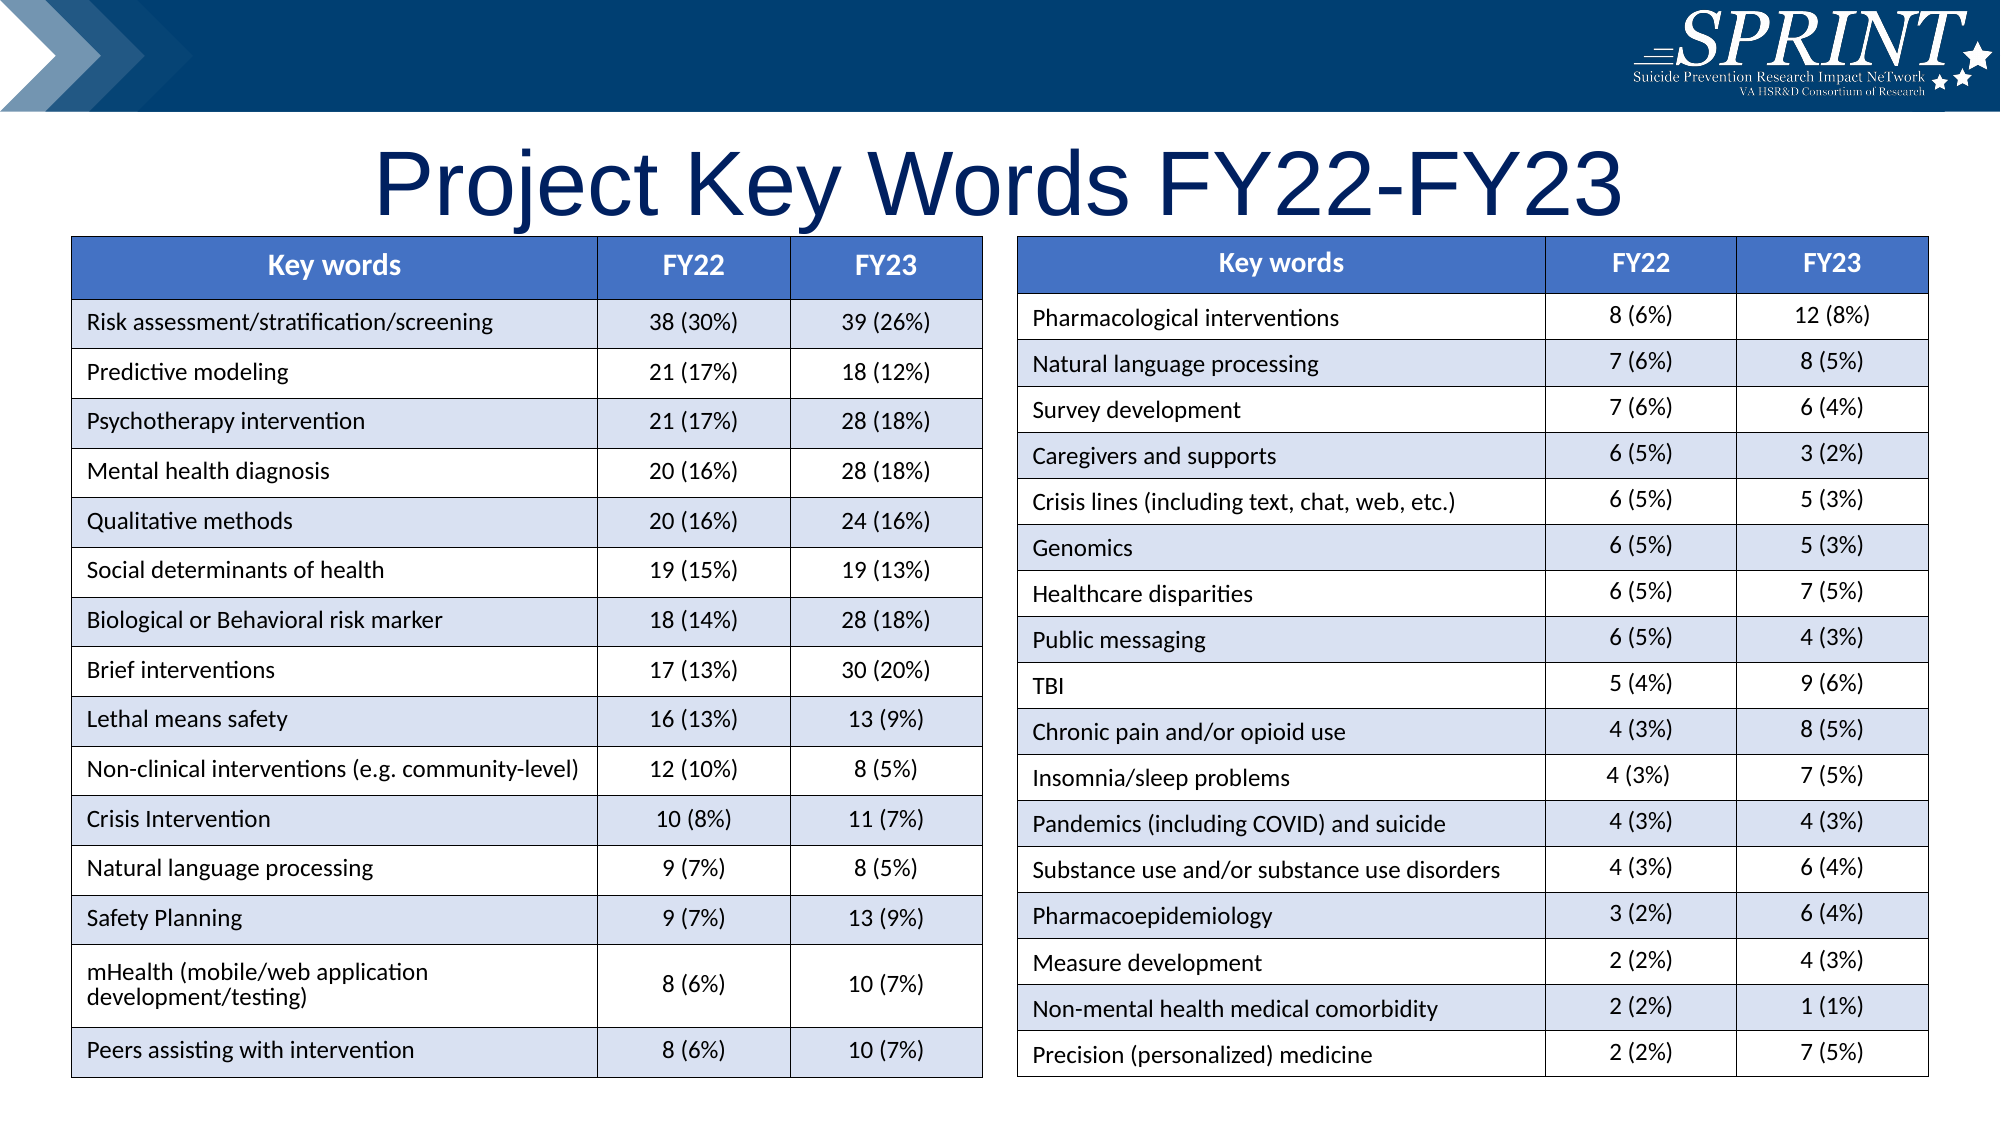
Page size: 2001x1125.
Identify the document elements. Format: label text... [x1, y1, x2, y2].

table_cell 10 (7%) [791, 1028, 982, 1077]
table_cell 8 (5%) [791, 846, 982, 895]
table_cell 2 (2%) [1546, 1031, 1736, 1076]
table_cell Chronic pain and/or opioid use [1018, 709, 1545, 754]
table_cell 6 (4%) [1737, 847, 1928, 892]
table_cell Insomnia/sleep problems [1018, 755, 1545, 800]
table_cell 5 (4%) [1546, 663, 1736, 708]
table_cell 20 (16%) [598, 449, 790, 497]
table_cell 6 (5%) [1546, 433, 1736, 478]
table_cell 8 (6%) [1546, 294, 1736, 339]
table_cell 21 (17%) [598, 399, 790, 448]
table_cell Crisis lines (including text, chat, web, etc.) [1018, 479, 1545, 524]
table_cell Risk assessment/stratification/screening [72, 300, 597, 348]
table_cell Genomics [1018, 525, 1545, 570]
table_cell 21 (17%) [598, 349, 790, 398]
table_cell 6 (5%) [1546, 479, 1736, 524]
table_cell 4 (3%) [1737, 801, 1928, 846]
title Project Key Words FY22-FY23 [137, 128, 1863, 278]
table_cell Pharmacological interventions [1018, 294, 1545, 339]
table_cell 16 (13%) [598, 697, 790, 746]
table_cell 6 (5%) [1546, 571, 1736, 616]
table_cell 17 (13%) [598, 647, 790, 696]
table_header FY23 [791, 237, 982, 299]
table_cell Survey development [1018, 387, 1545, 432]
table_cell Public messaging [1018, 617, 1545, 662]
table_cell 5 (3%) [1737, 525, 1928, 570]
table_cell Pharmacoepidemiology [1018, 893, 1545, 938]
table_cell 13 (9%) [791, 896, 982, 944]
table_cell 6 (4%) [1737, 893, 1928, 938]
table_cell 13 (9%) [791, 697, 982, 746]
table_header FY23 [1737, 237, 1928, 293]
table_cell Peers assisting with intervention [72, 1028, 597, 1077]
table_cell 5 (3%) [1737, 479, 1928, 524]
table_cell Caregivers and supports [1018, 433, 1545, 478]
table_cell 7 (6%) [1546, 340, 1736, 386]
table_cell Psychotherapy intervention [72, 399, 597, 448]
table_cell 2 (2%) [1546, 985, 1736, 1030]
table_cell 38 (30%) [598, 300, 790, 348]
table_cell 8 (6%) [598, 1028, 790, 1077]
table_cell Natural language processing [1018, 340, 1545, 386]
table_cell Qualitative methods [72, 498, 597, 547]
table_cell 8 (5%) [1737, 340, 1928, 386]
table_cell 9 (7%) [598, 846, 790, 895]
table_cell 28 (18%) [791, 598, 982, 646]
table_cell 8 (6%) [598, 945, 790, 1027]
table_cell Crisis Intervention [72, 796, 597, 845]
table_header Key words [1018, 237, 1545, 293]
table_cell Mental health diagnosis [72, 449, 597, 497]
table_cell 19 (13%) [791, 548, 982, 597]
table_cell 12 (10%) [598, 747, 790, 795]
table_cell 7 (5%) [1737, 755, 1928, 800]
table_cell 7 (5%) [1737, 1031, 1928, 1076]
table_cell TBI [1018, 663, 1545, 708]
table_cell Non-clinical interventions (e.g. community-level) [72, 747, 597, 795]
table_cell 9 (7%) [598, 896, 790, 944]
table_header FY22 [1546, 237, 1736, 293]
table_cell Safety Planning [72, 896, 597, 944]
table_header FY22 [598, 237, 790, 299]
table_cell 4 (3%) [1737, 939, 1928, 984]
table_cell 2 (2%) [1546, 939, 1736, 984]
table_cell Social determinants of health [72, 548, 597, 597]
picture [1633, 0, 1993, 99]
table_cell Brief interventions [72, 647, 597, 696]
table_cell 10 (7%) [791, 945, 982, 1027]
table_cell 3 (2%) [1546, 893, 1736, 938]
table_cell 10 (8%) [598, 796, 790, 845]
table_cell 18 (12%) [791, 349, 982, 398]
table_cell Lethal means safety [72, 697, 597, 746]
table_cell 4 (3%) [1546, 755, 1736, 800]
table_cell Natural language processing [72, 846, 597, 895]
table_cell 9 (6%) [1737, 663, 1928, 708]
table_cell 8 (5%) [1737, 709, 1928, 754]
table_cell 8 (5%) [791, 747, 982, 795]
table_cell 6 (5%) [1546, 525, 1736, 570]
table_cell Measure development [1018, 939, 1545, 984]
table_cell 3 (2%) [1737, 433, 1928, 478]
table_cell 4 (3%) [1737, 617, 1928, 662]
table_cell 39 (26%) [791, 300, 982, 348]
table_header Key words [72, 237, 597, 299]
table_cell Substance use and/or substance use disorders [1018, 847, 1545, 892]
table_cell 12 (8%) [1737, 294, 1928, 339]
table_cell 28 (18%) [791, 399, 982, 448]
table_cell 11 (7%) [791, 796, 982, 845]
table_cell 6 (5%) [1546, 617, 1736, 662]
table_cell 18 (14%) [598, 598, 790, 646]
table_cell Predictive modeling [72, 349, 597, 398]
table_cell Pandemics (including COVID) and suicide [1018, 801, 1545, 846]
table_cell Healthcare disparities [1018, 571, 1545, 616]
table_cell 6 (4%) [1737, 387, 1928, 432]
table_cell 4 (3%) [1546, 801, 1736, 846]
table_cell 30 (20%) [791, 647, 982, 696]
table_cell 28 (18%) [791, 449, 982, 497]
table_cell 4 (3%) [1546, 847, 1736, 892]
table_cell 20 (16%) [598, 498, 790, 547]
table_cell Non-mental health medical comorbidity [1018, 985, 1545, 1030]
table_cell 4 (3%) [1546, 709, 1736, 754]
table_cell 7 (6%) [1546, 387, 1736, 432]
table_cell 1 (1%) [1737, 985, 1928, 1030]
table_cell 24 (16%) [791, 498, 982, 547]
table_cell 7 (5%) [1737, 571, 1928, 616]
table_cell 19 (15%) [598, 548, 790, 597]
table_cell mHealth (mobile/web application development/testing) [72, 945, 597, 1027]
table_cell Precision (personalized) medicine [1018, 1031, 1545, 1076]
table_cell Biological or Behavioral risk marker [72, 598, 597, 646]
